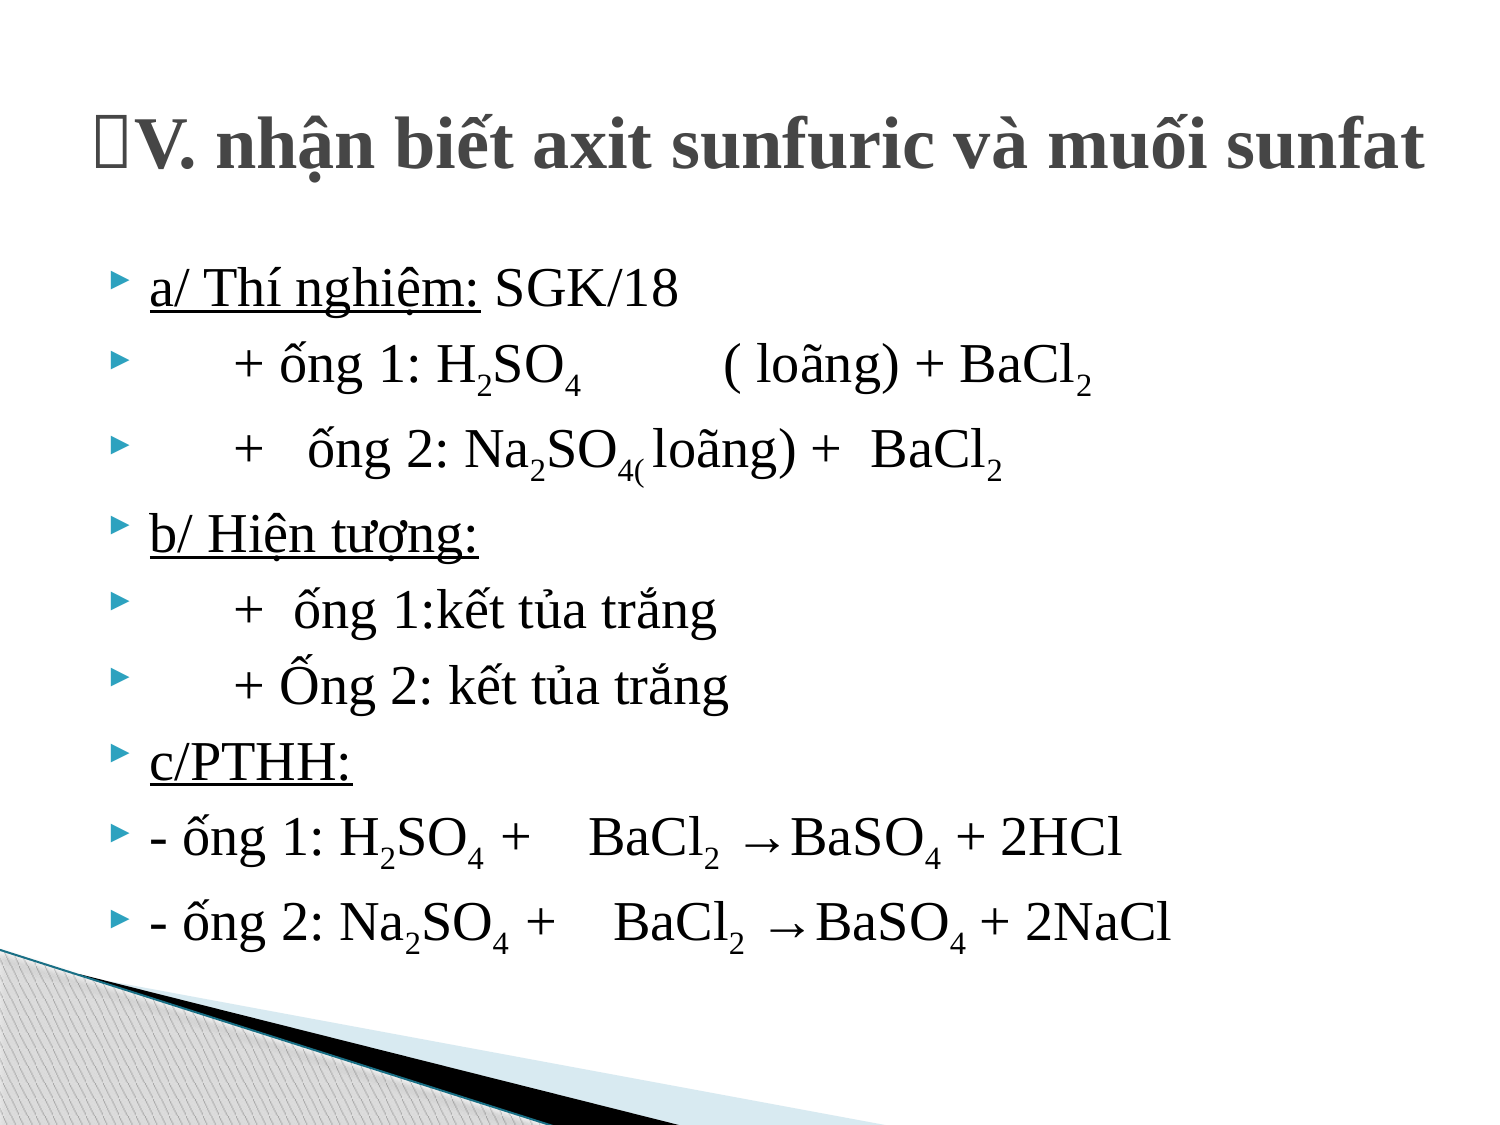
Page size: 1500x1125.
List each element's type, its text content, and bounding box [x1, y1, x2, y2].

list a/ Thí nghiệm: SGK/18 + ống 1: H2SO4 ( loãng) + BaCl2 + ống 2: Na2SO4( loãng) + BaCl2 b/ Hiện tượng: + ống 1:kết tủa trắng + Ống 2: kết tủa trắng c/PTHH: - ống 1: H2SO4 + BaCl2 →BaSO4 + 2HCl - ống 2: Na2SO4 + BaCl2 →BaSO4 + 2NaCl [75, 243, 1425, 986]
title V. nhận biết axit sunfuric và muối sunfat [75, 45, 1475, 233]
